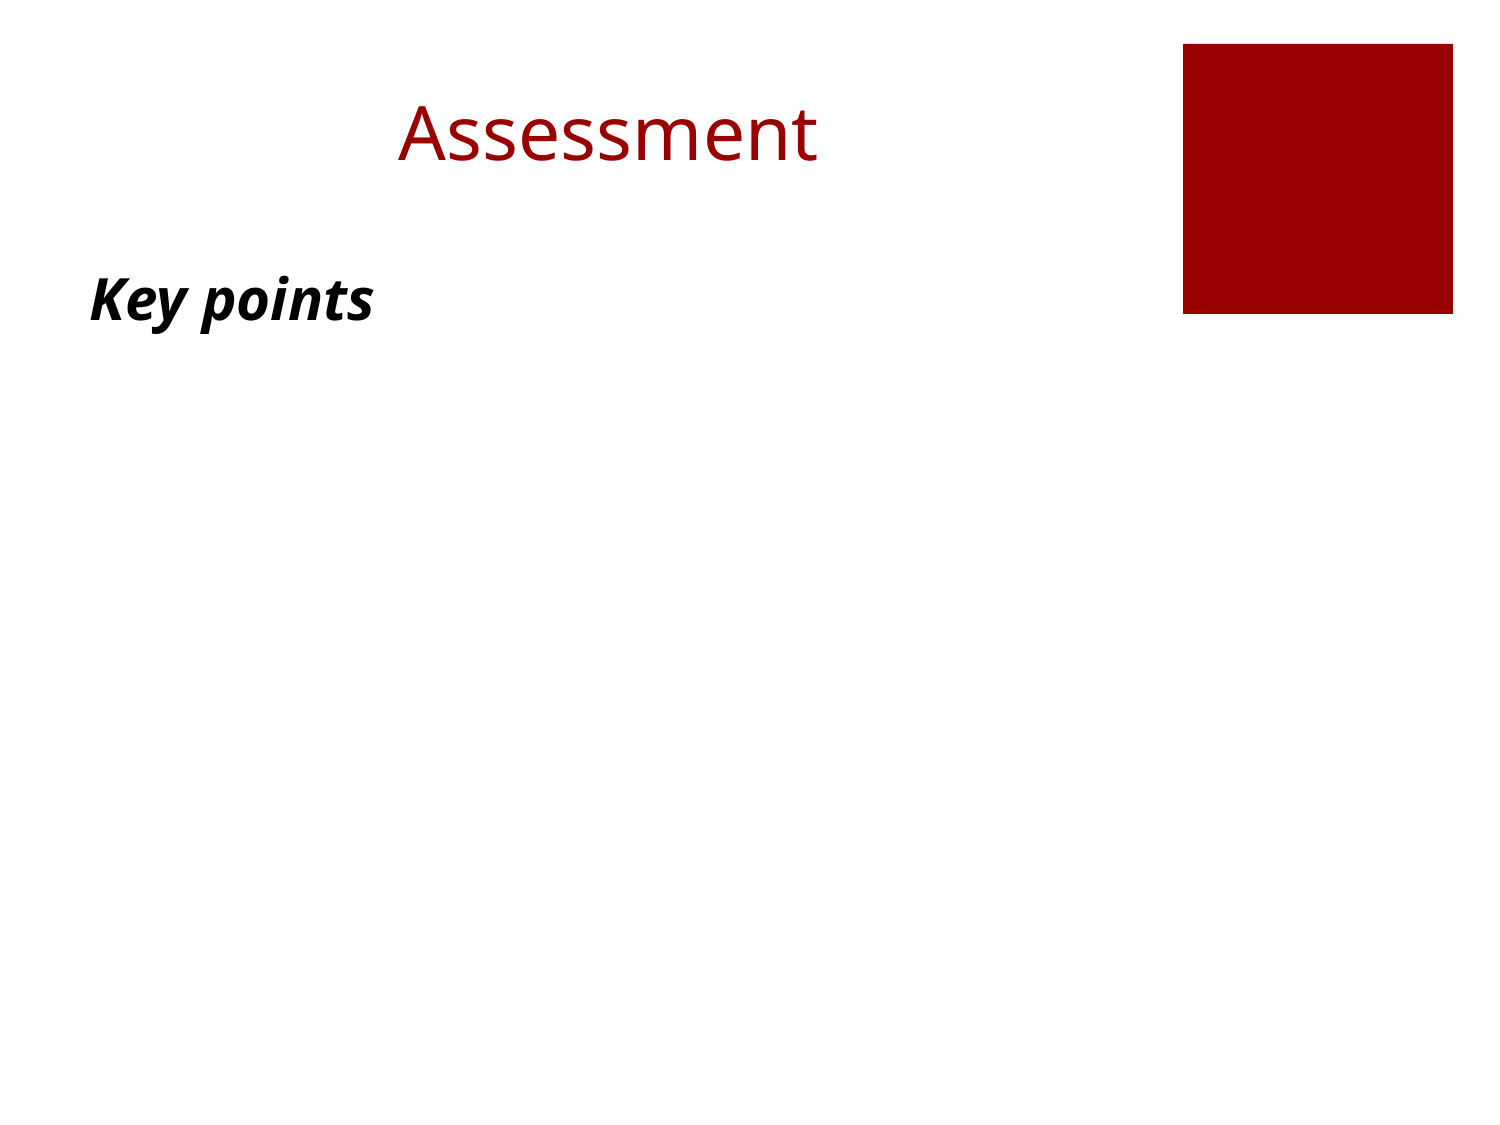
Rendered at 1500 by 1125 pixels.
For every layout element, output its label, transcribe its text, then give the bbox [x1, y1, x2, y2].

text_box Key points [75, 254, 436, 339]
title Assessment [75, 43, 1143, 184]
